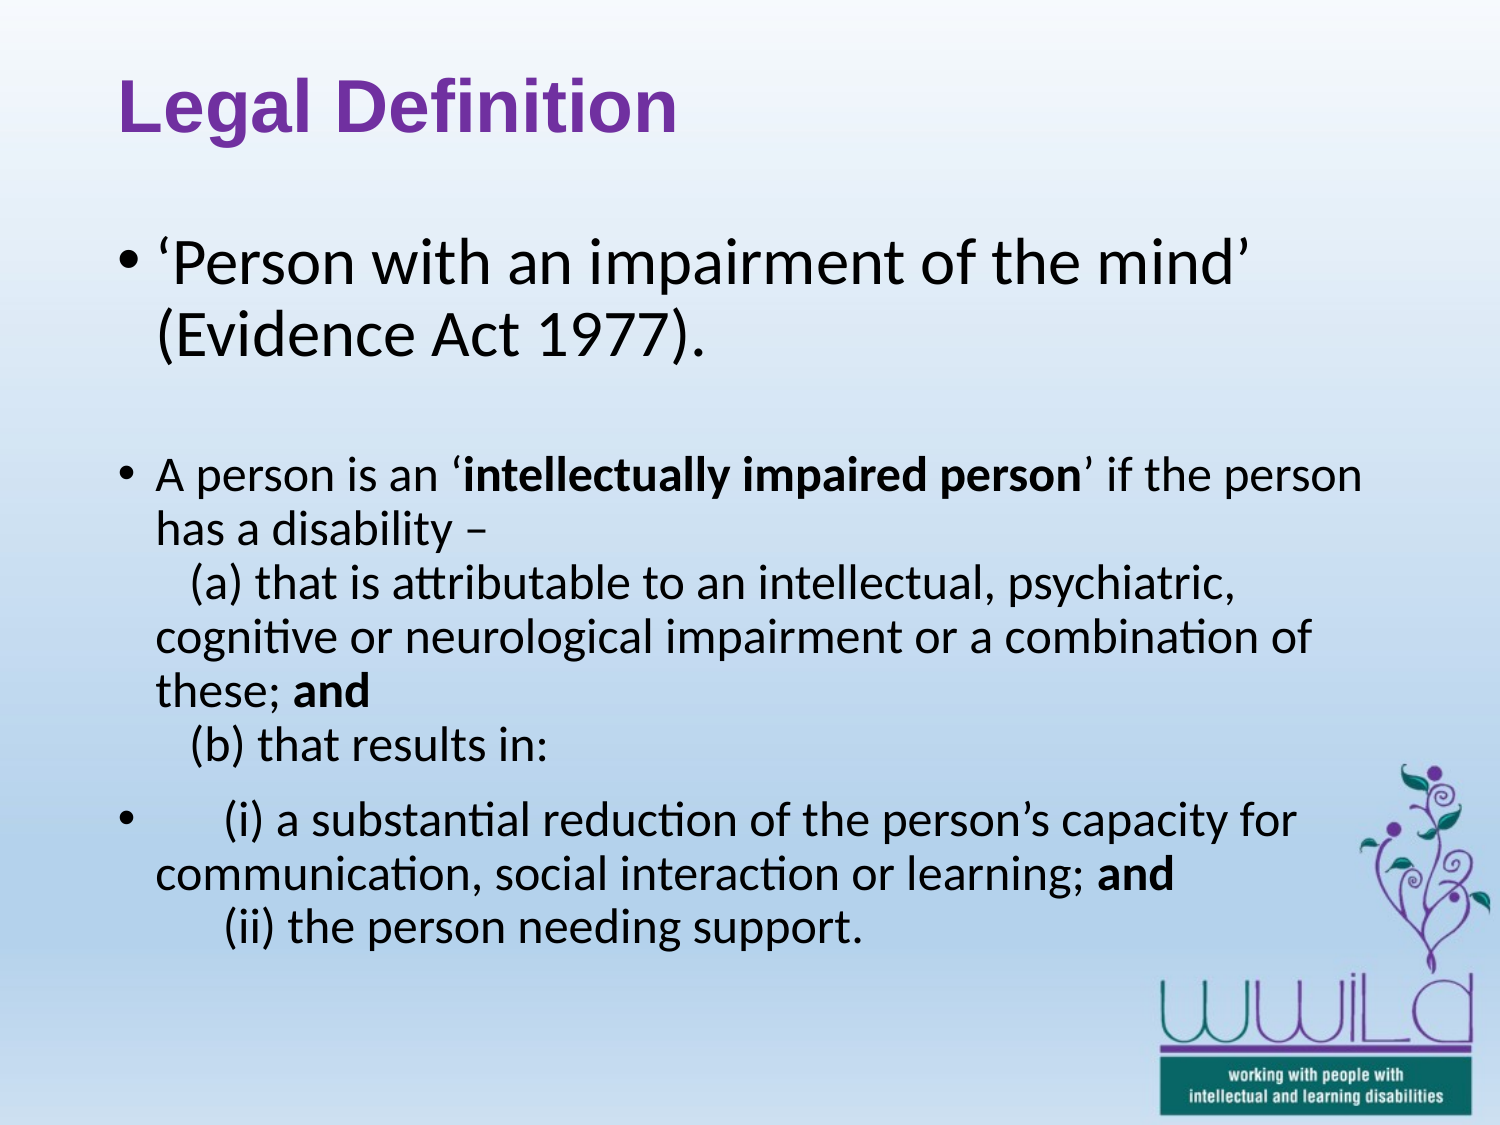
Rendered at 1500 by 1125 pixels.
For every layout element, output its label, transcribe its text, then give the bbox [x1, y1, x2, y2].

picture [0, 0, 1500, 1125]
title Legal Definition [103, 59, 1397, 219]
list ‘Person with an impairment of the mind’ (Evidence Act 1977). A person is an ‘intellectually impaired person’ if the person has a disability – (a) that is attributable to an intellectual, psychiatric, cognitive or neurological impairment or a combination of these; and (b) that results in: (i) a substantial reduction of the person’s capacity for communication, social interaction or learning; and (ii) the person needing support. [103, 219, 1436, 1041]
